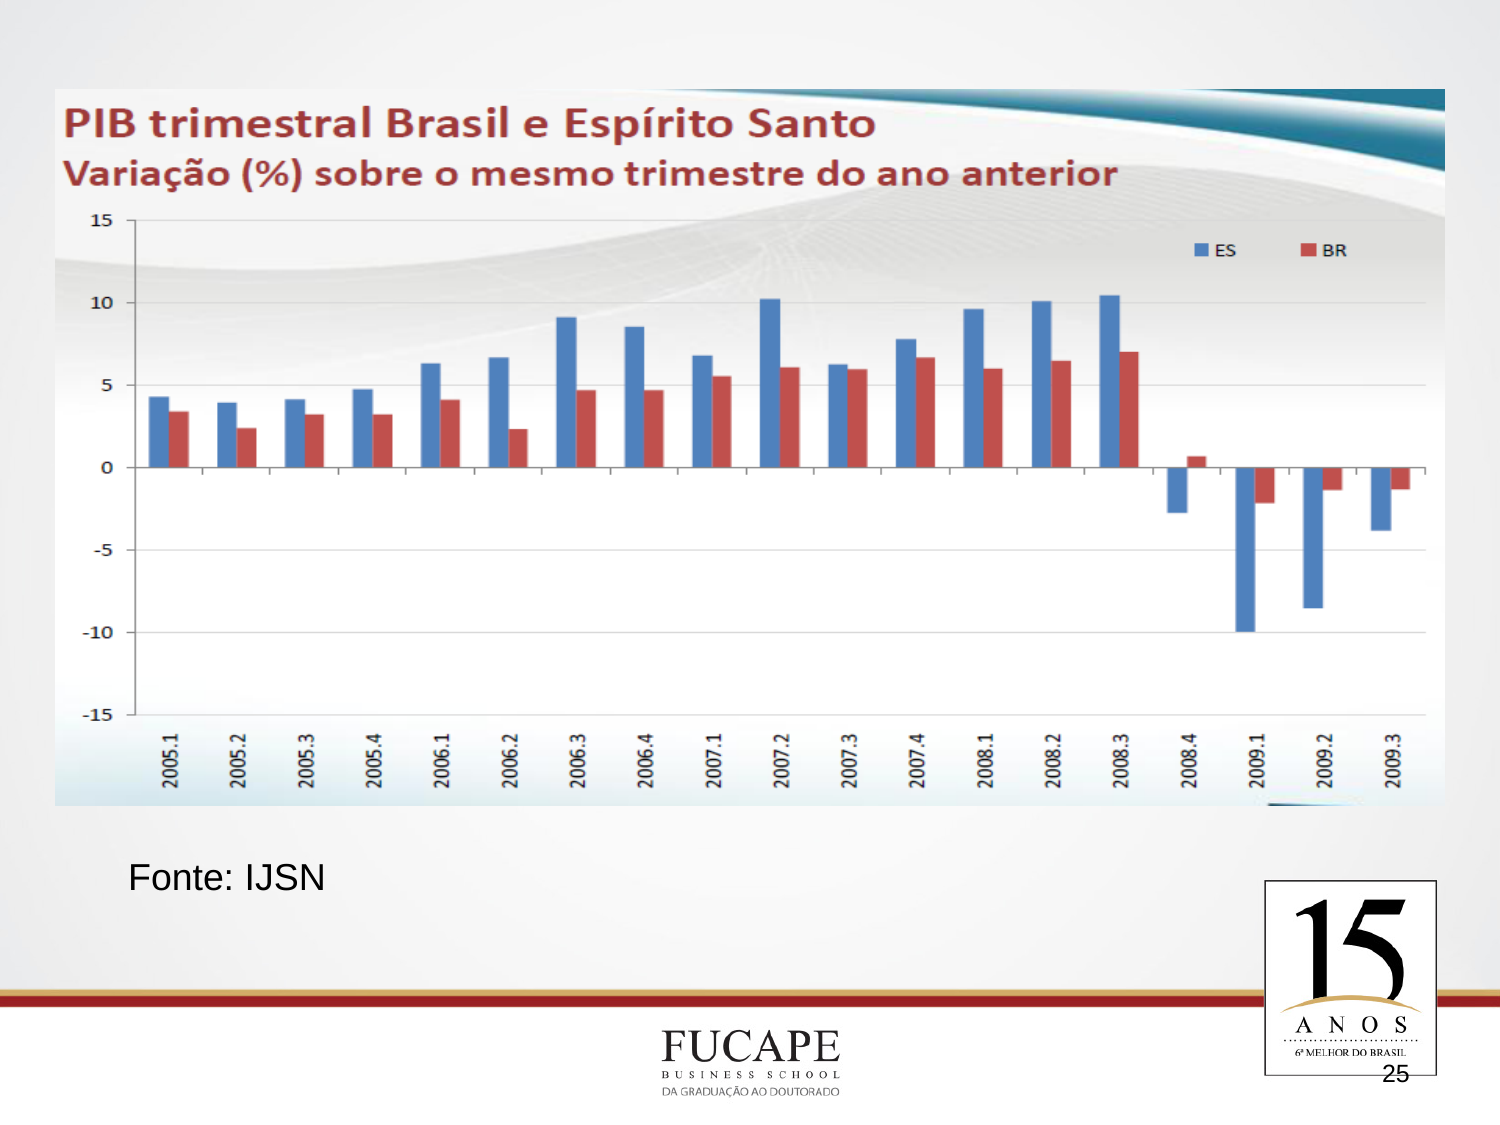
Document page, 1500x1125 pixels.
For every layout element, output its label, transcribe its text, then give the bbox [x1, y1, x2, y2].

text_box Fonte: IJSN [113, 845, 342, 906]
slide_number 25 [1074, 1042, 1425, 1103]
picture [0, 0, 1500, 1125]
